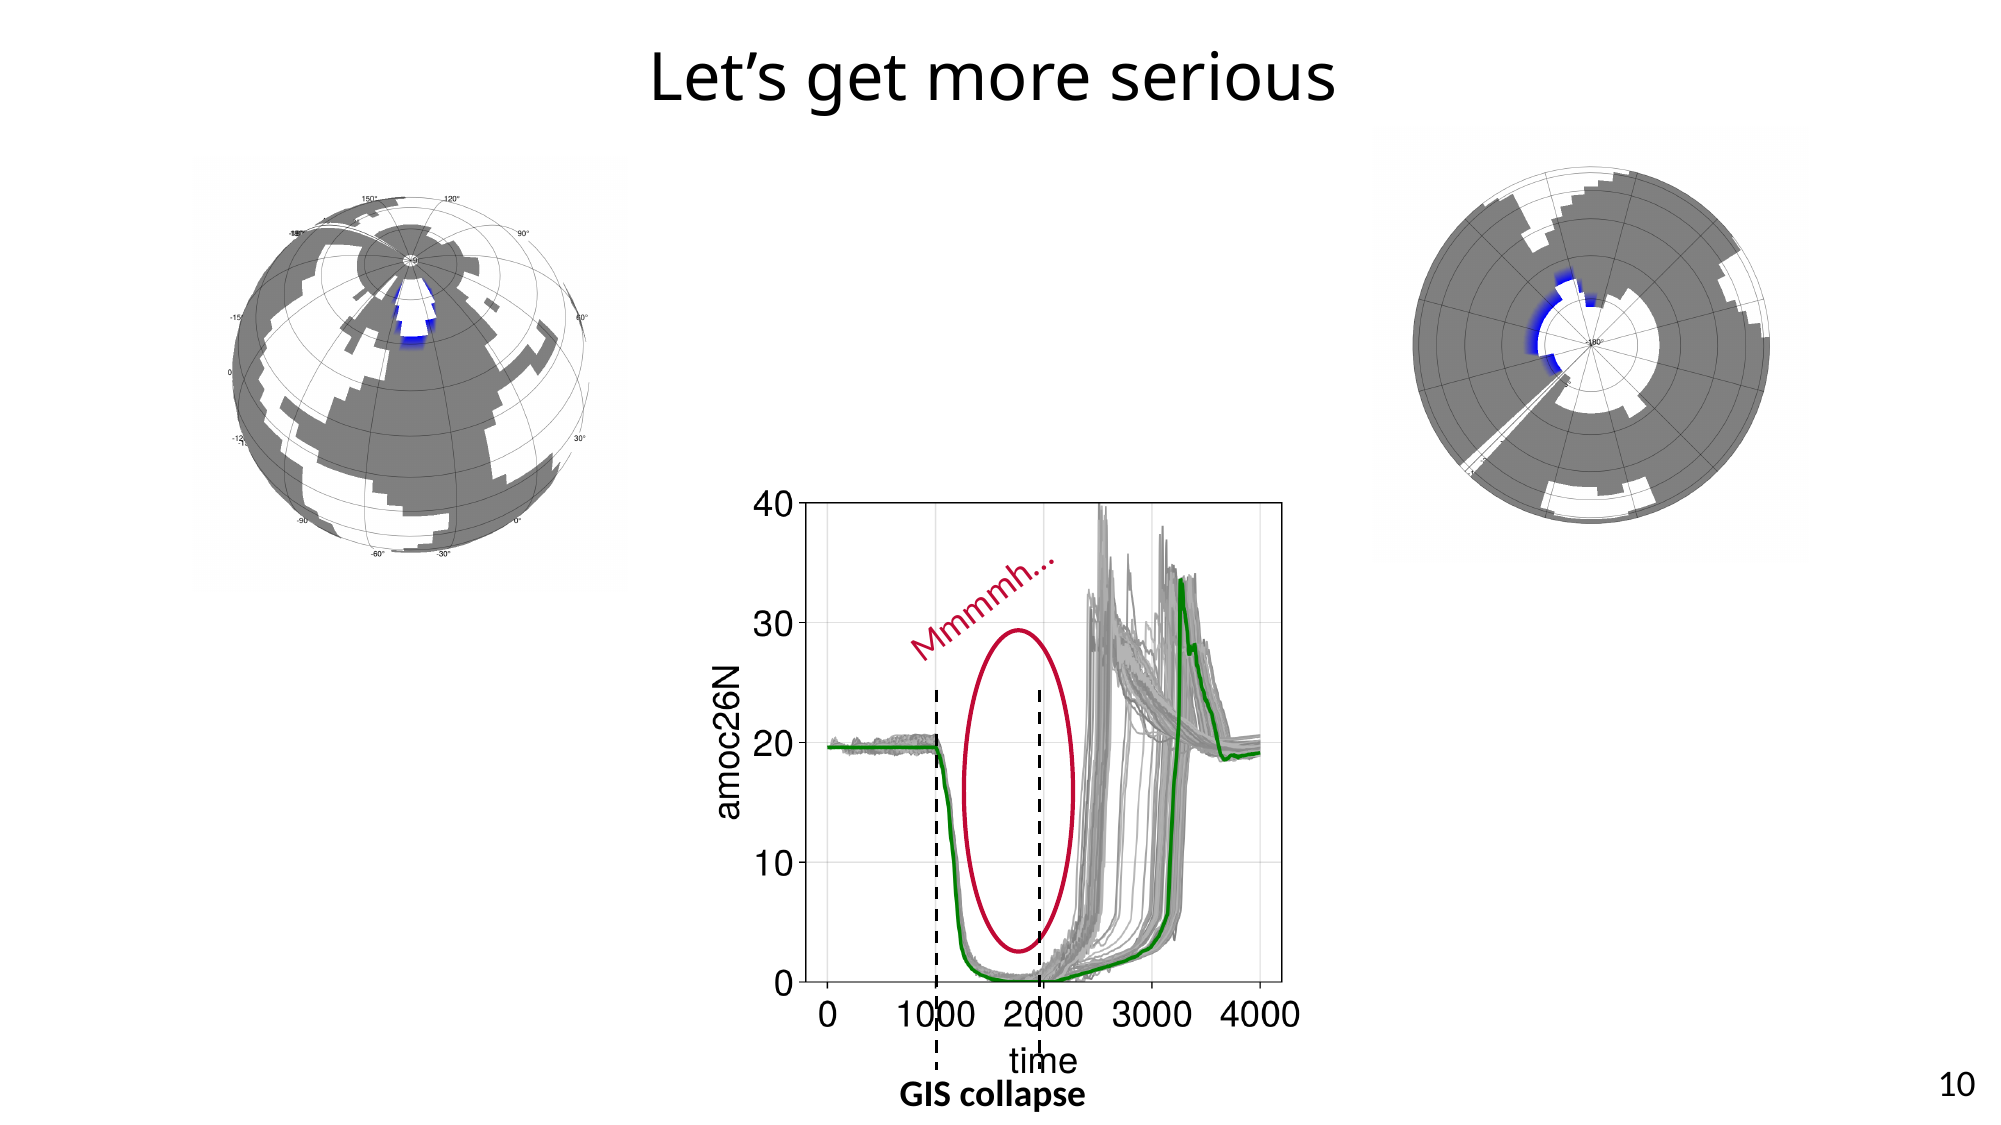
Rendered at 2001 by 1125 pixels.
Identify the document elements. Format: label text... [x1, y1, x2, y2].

picture [1372, 126, 1809, 563]
picture [191, 156, 628, 593]
text_box 10 [1937, 1058, 1976, 1104]
picture [685, 483, 1301, 1099]
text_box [899, 689, 1088, 1115]
